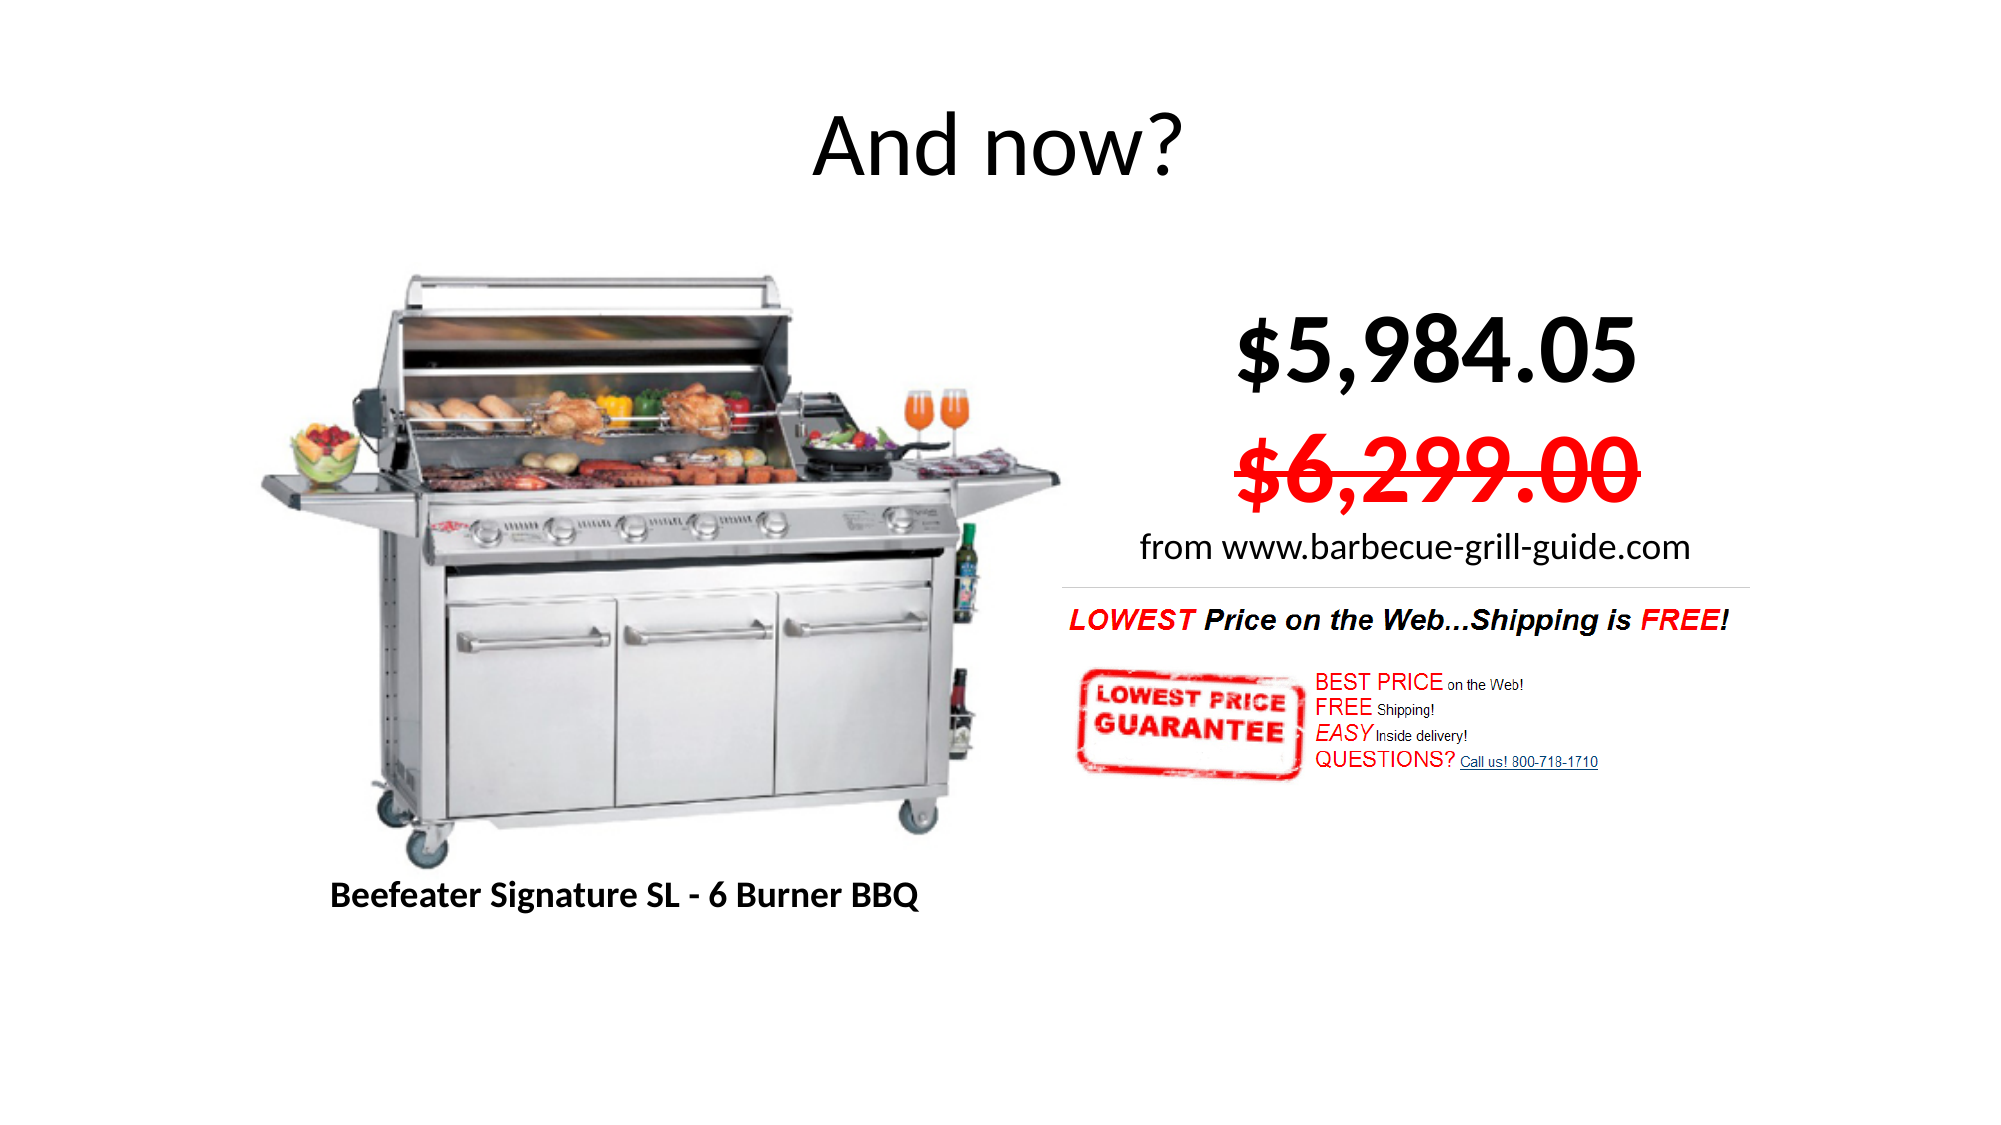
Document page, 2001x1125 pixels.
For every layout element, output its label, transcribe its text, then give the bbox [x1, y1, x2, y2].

text_box $5,984.05 $6,299.00 from www.barbecue-grill-guide.com [1125, 274, 1750, 586]
text_box Beefeater Signature SL - 6 Burner BBQ [315, 889, 935, 923]
title And now? [99, 45, 1900, 233]
picture [249, 262, 1751, 881]
